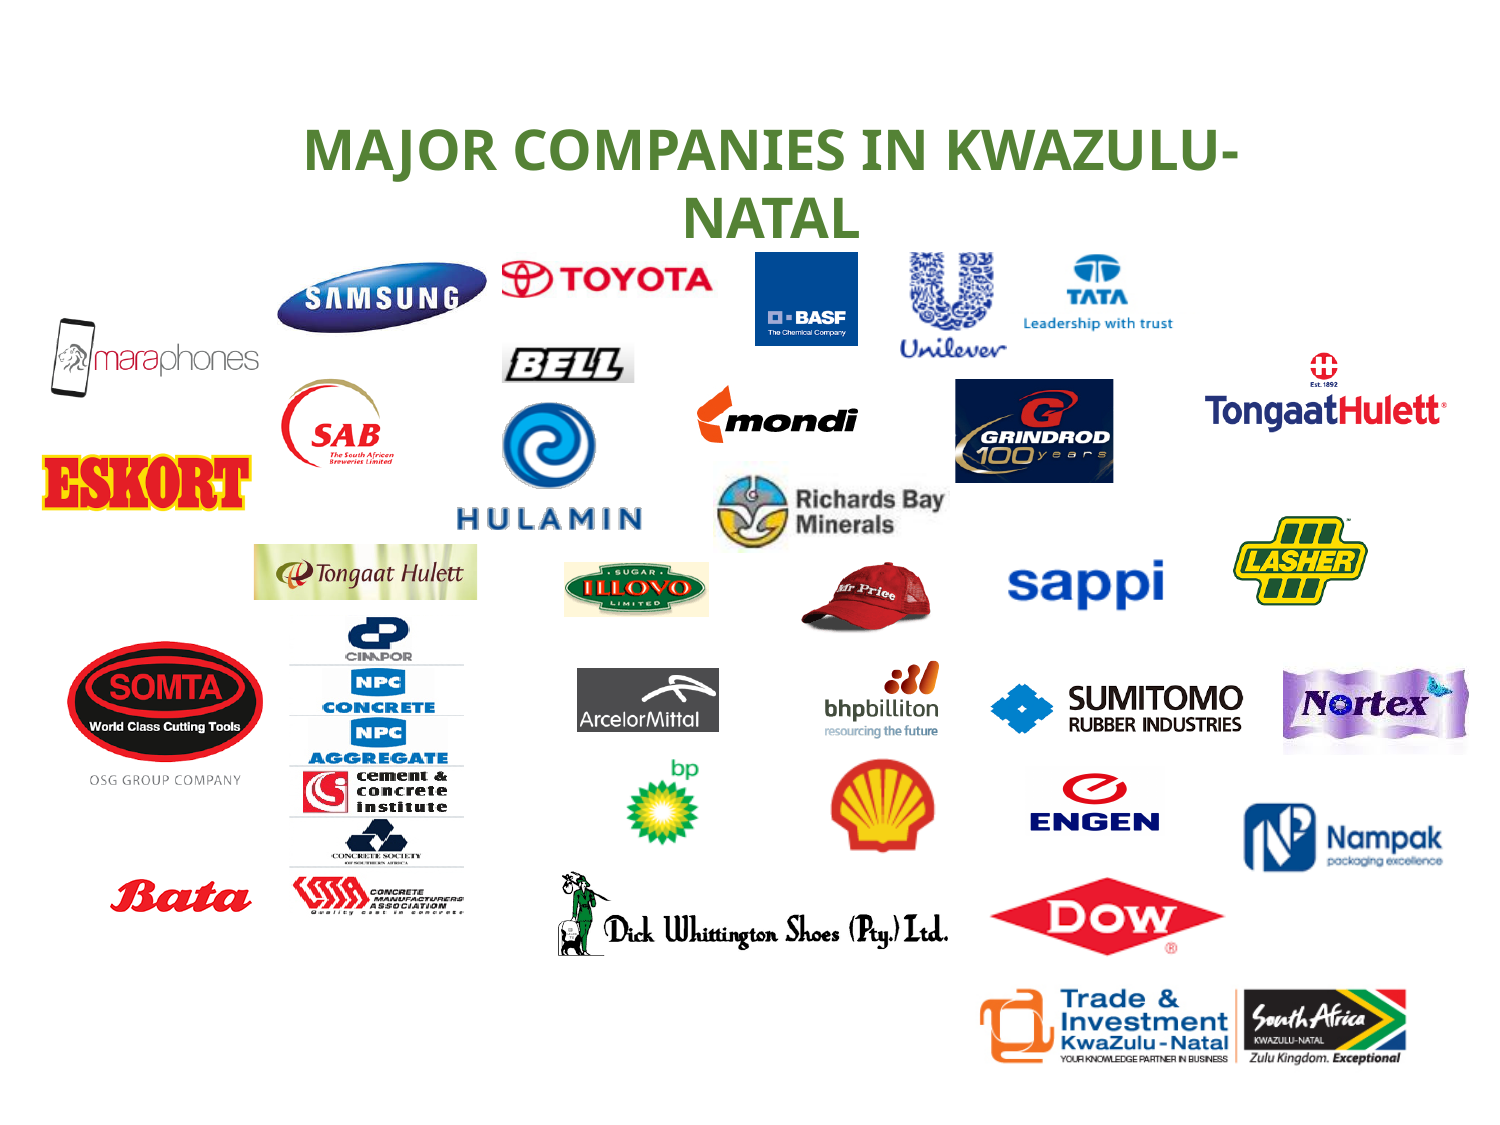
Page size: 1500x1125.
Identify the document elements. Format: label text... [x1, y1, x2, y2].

text_box Major Companies in Kwazulu-Natal [266, 107, 1276, 257]
picture [0, 0, 1500, 1125]
